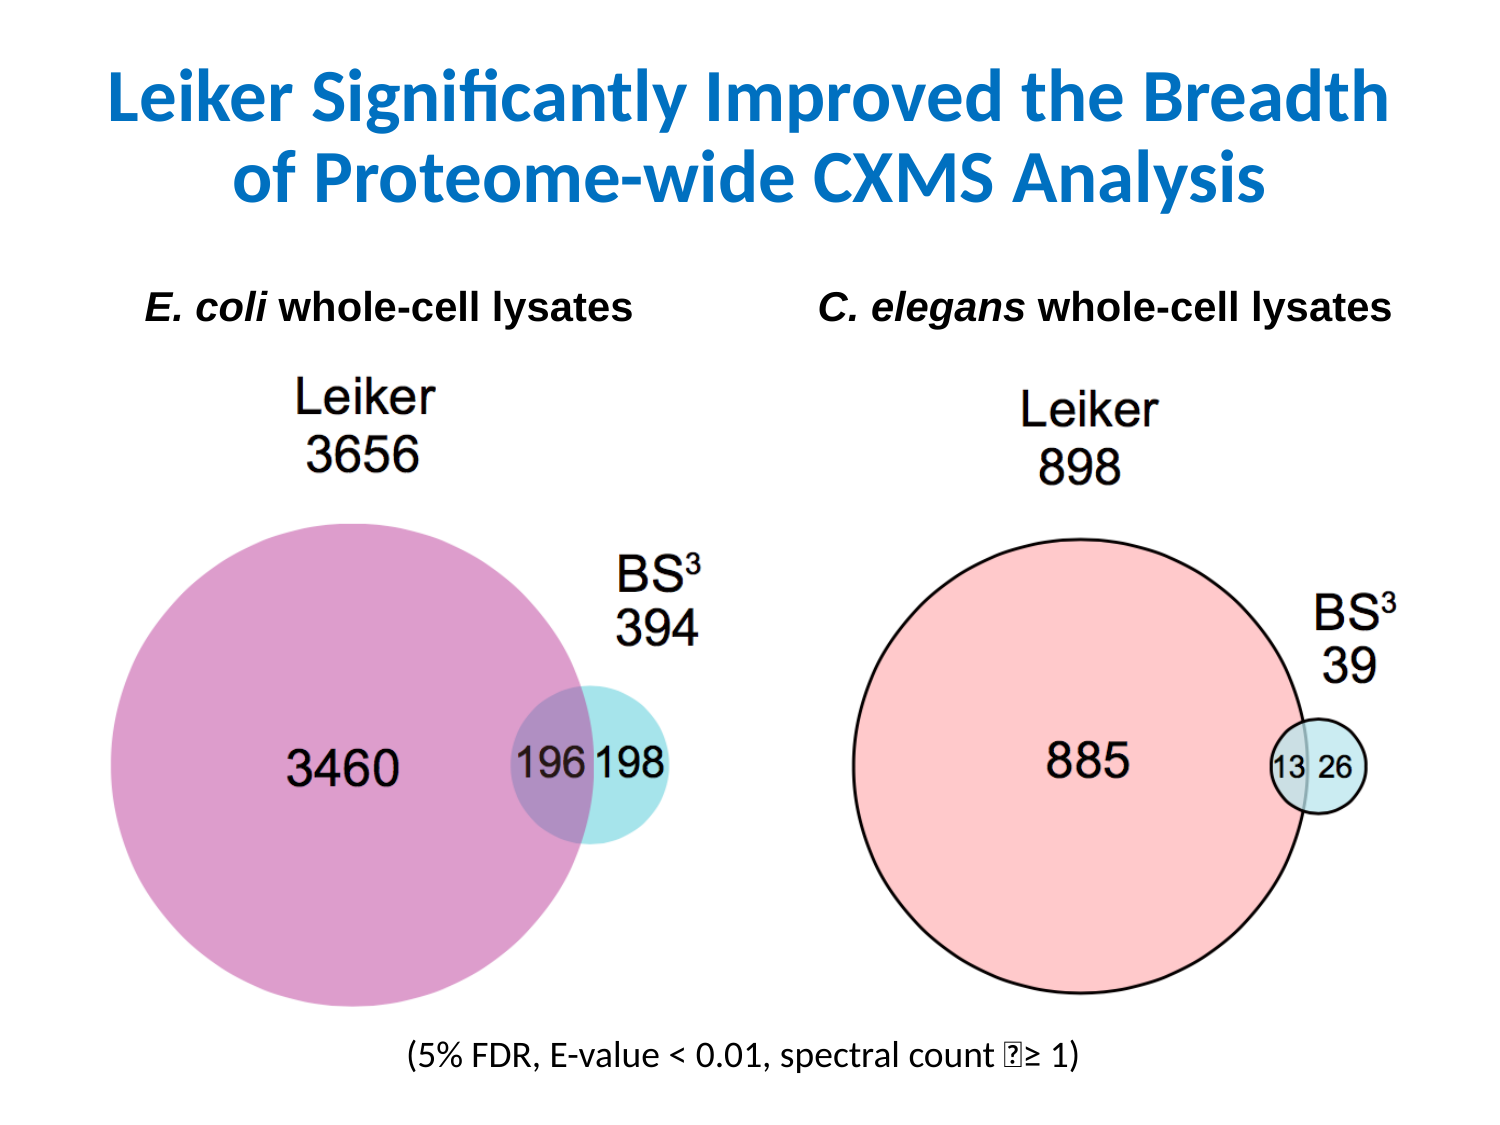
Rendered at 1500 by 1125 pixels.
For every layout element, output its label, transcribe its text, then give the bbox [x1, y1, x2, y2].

text_box Leiker Significantly Improved the Breadth of Proteome-wide CXMS Analysis [73, 44, 1427, 232]
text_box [90, 266, 1448, 1030]
text_box (5% FDR, E-value < 0.01, spectral count 􏰃≥ 1) [391, 1038, 1096, 1083]
